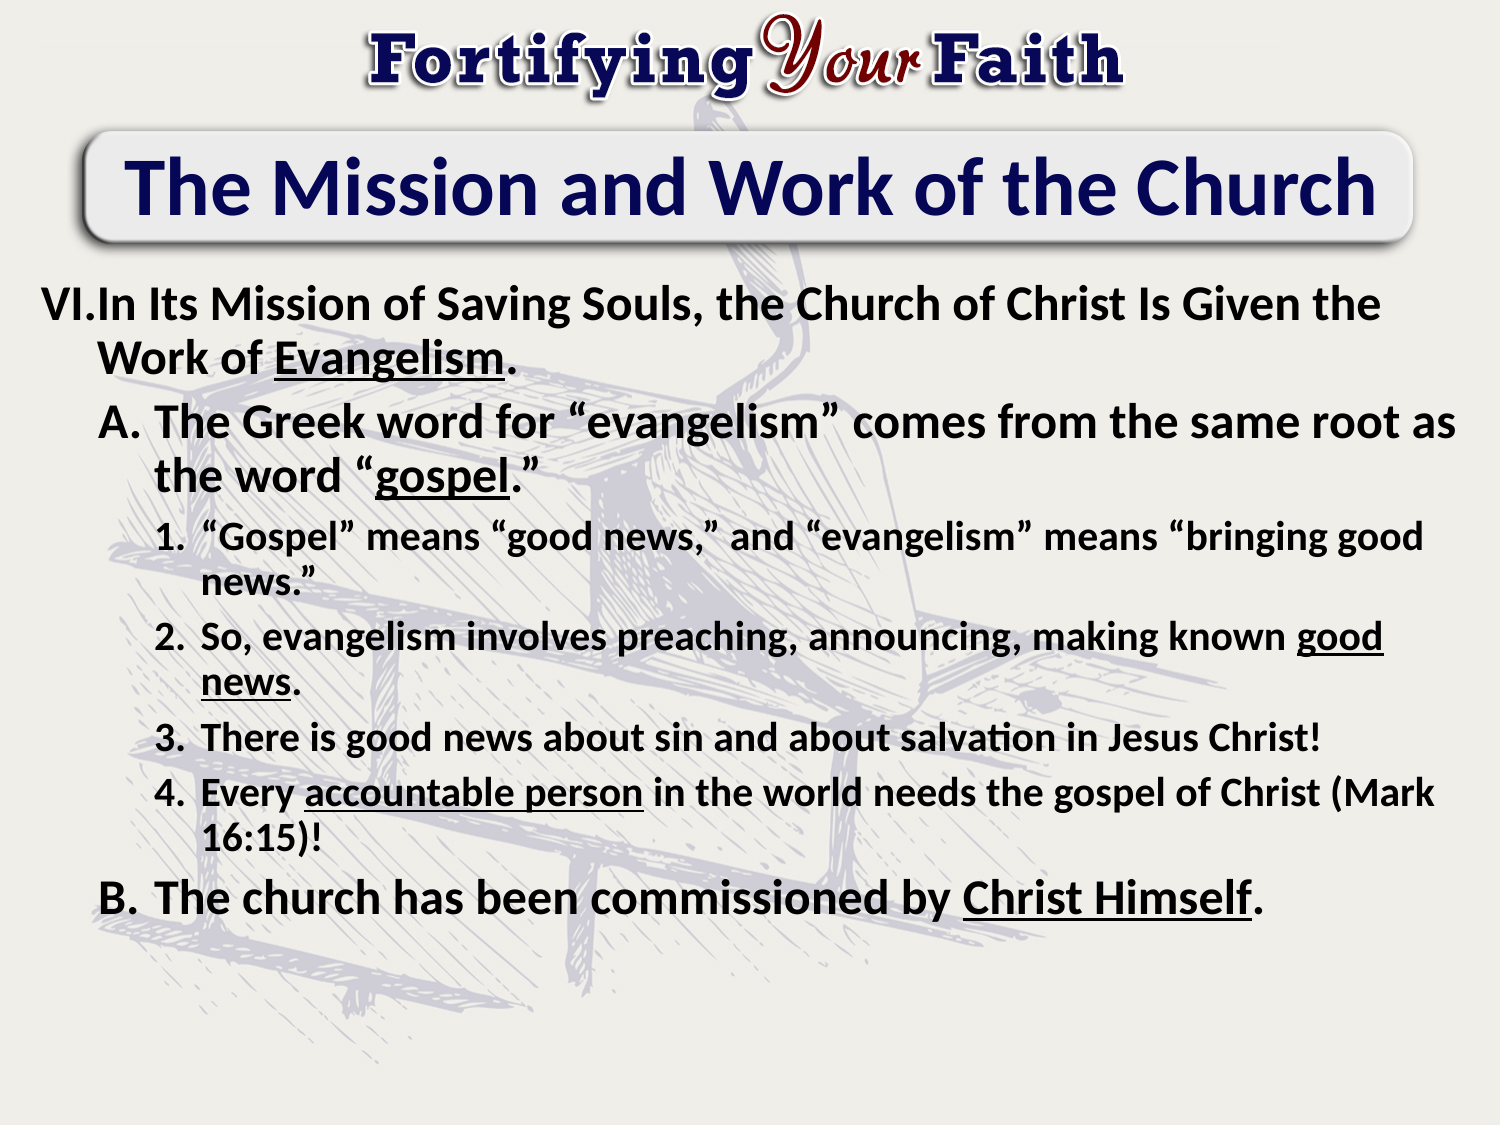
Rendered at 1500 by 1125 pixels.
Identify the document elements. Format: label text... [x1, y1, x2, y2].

list In Its Mission of Saving Souls, the Church of Christ Is Given the Work of Evangelism. The Greek word for “evangelism” comes from the same root as the word “gospel.” “Gospel” means “good news,” and “evangelism” means “bringing good news.” So, evangelism involves preaching, announcing, making known good news. There is good news about sin and about salvation in Jesus Christ! Every accountable person in the world needs the gospel of Christ (Mark 16:15)! The church has been commissioned by Christ Himself. [25, 270, 1480, 1125]
picture [0, 0, 1500, 1125]
title The Mission and Work of the Church [83, 129, 1421, 247]
